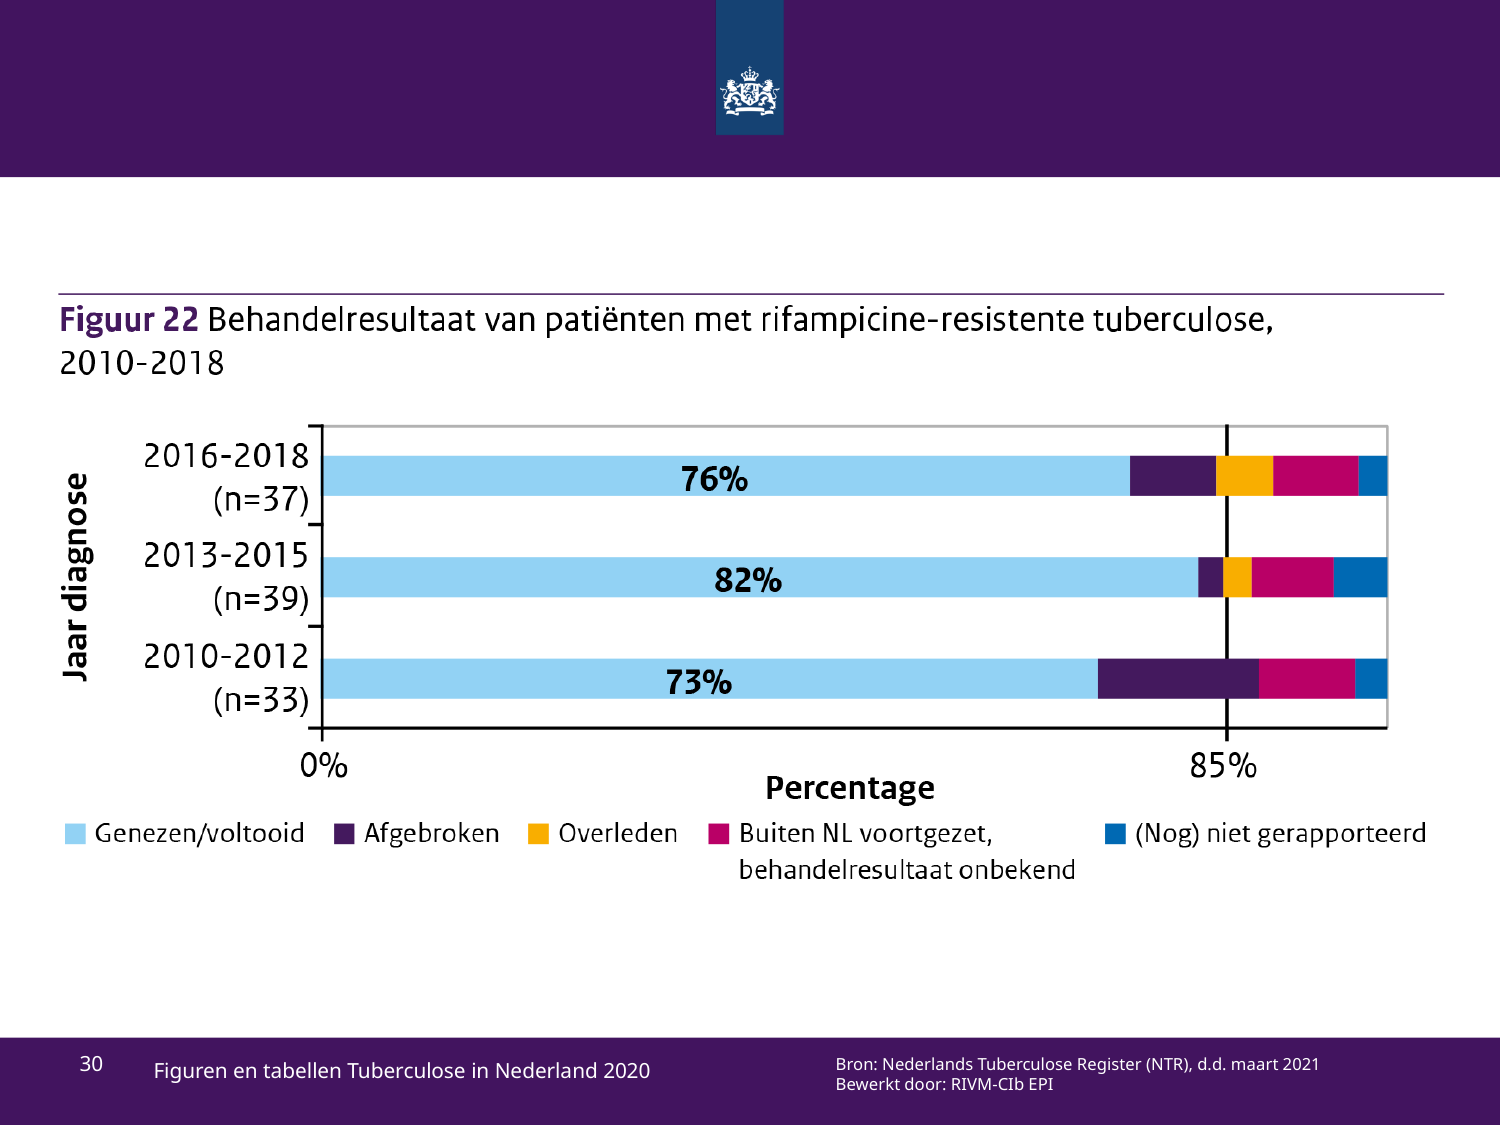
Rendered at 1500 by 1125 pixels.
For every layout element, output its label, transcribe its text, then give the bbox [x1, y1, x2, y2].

slide_number 30 [79, 1051, 138, 1075]
text_box Bron: Nederlands Tuberculose Register (NTR), d.d. maart 2021 Bewerkt door: RIVM-CIb EPI [820, 1046, 1488, 1102]
picture [697, 0, 798, 178]
text_box Figuren en tabellen Tuberculose in Nederland 2020 [138, 1049, 820, 1090]
picture [13, 243, 1488, 930]
